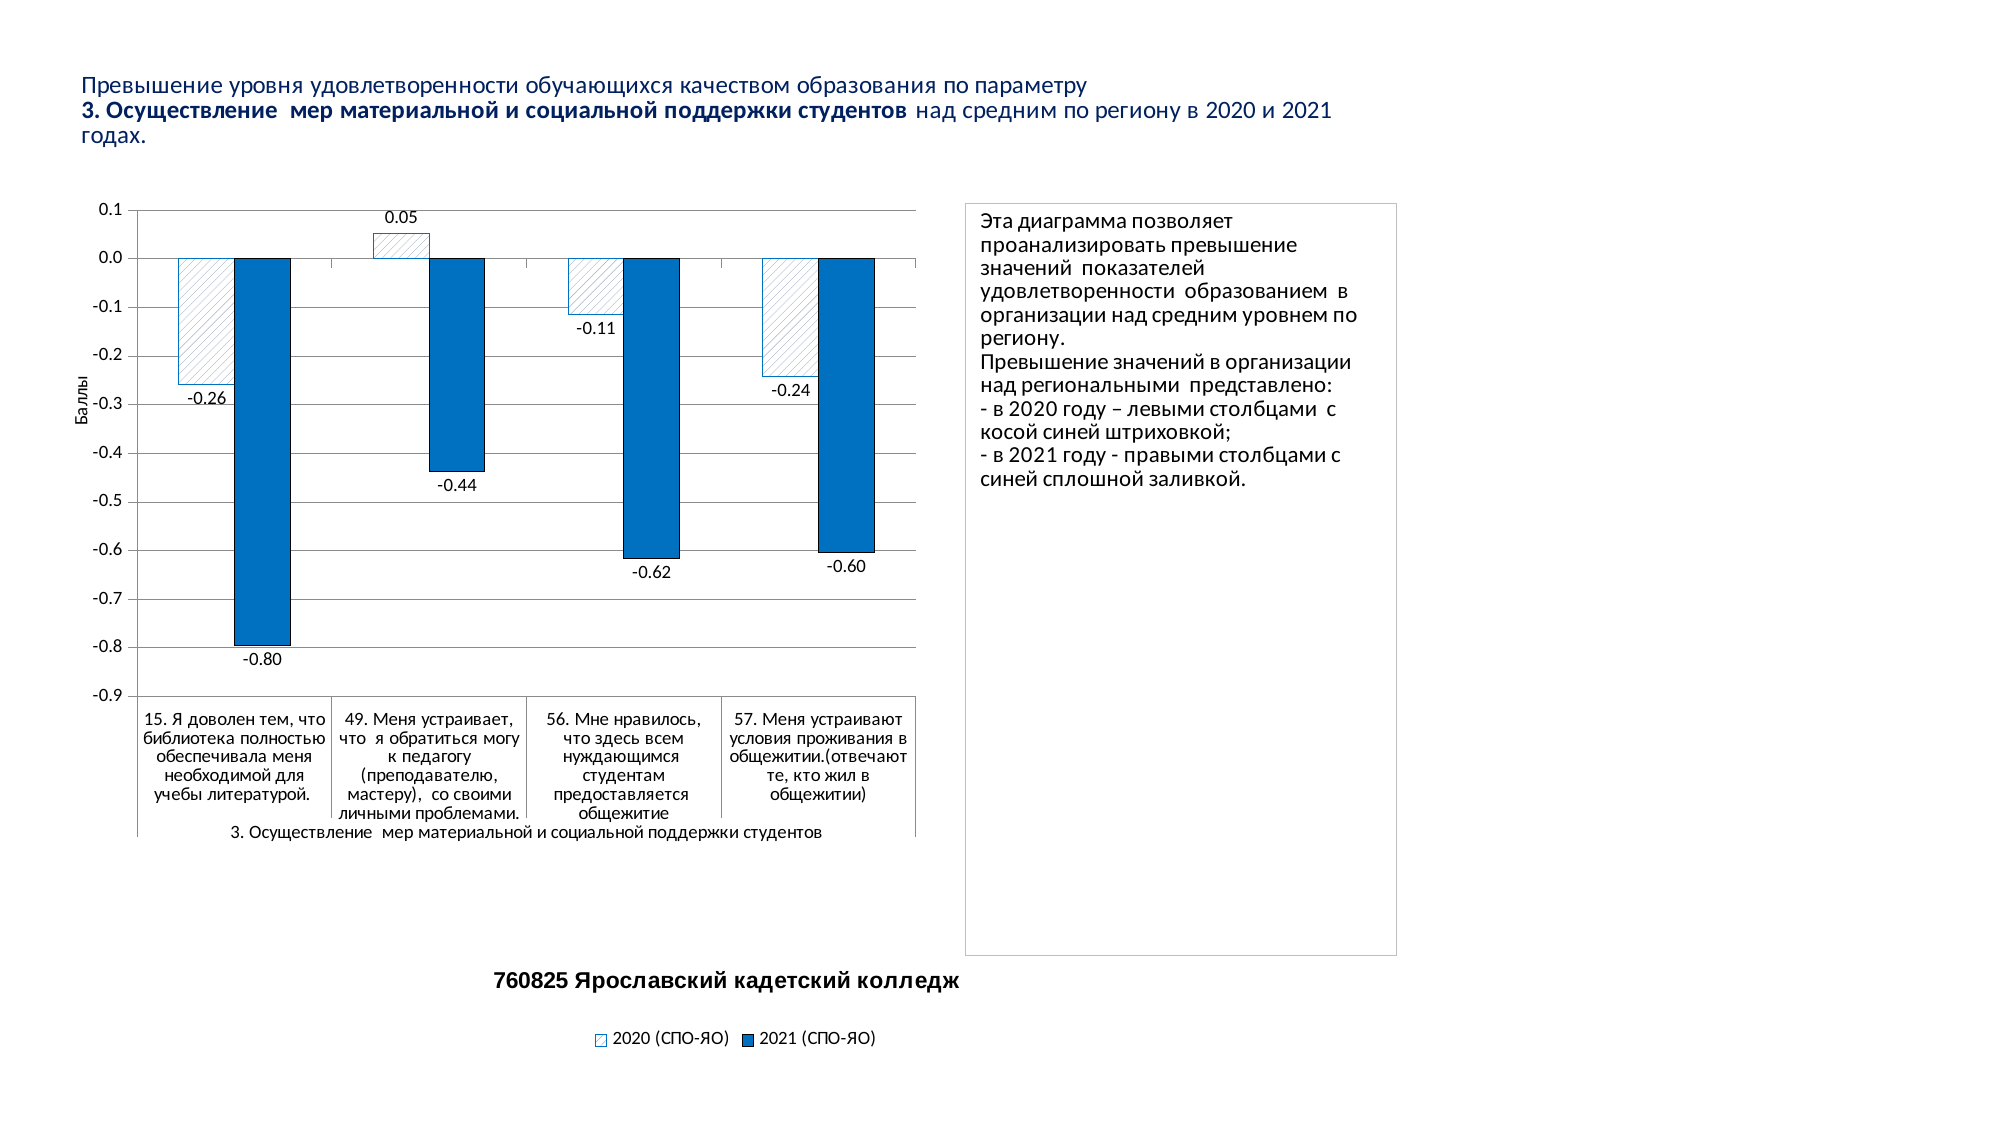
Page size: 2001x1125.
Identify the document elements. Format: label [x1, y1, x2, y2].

chart [59, 58, 1414, 1056]
